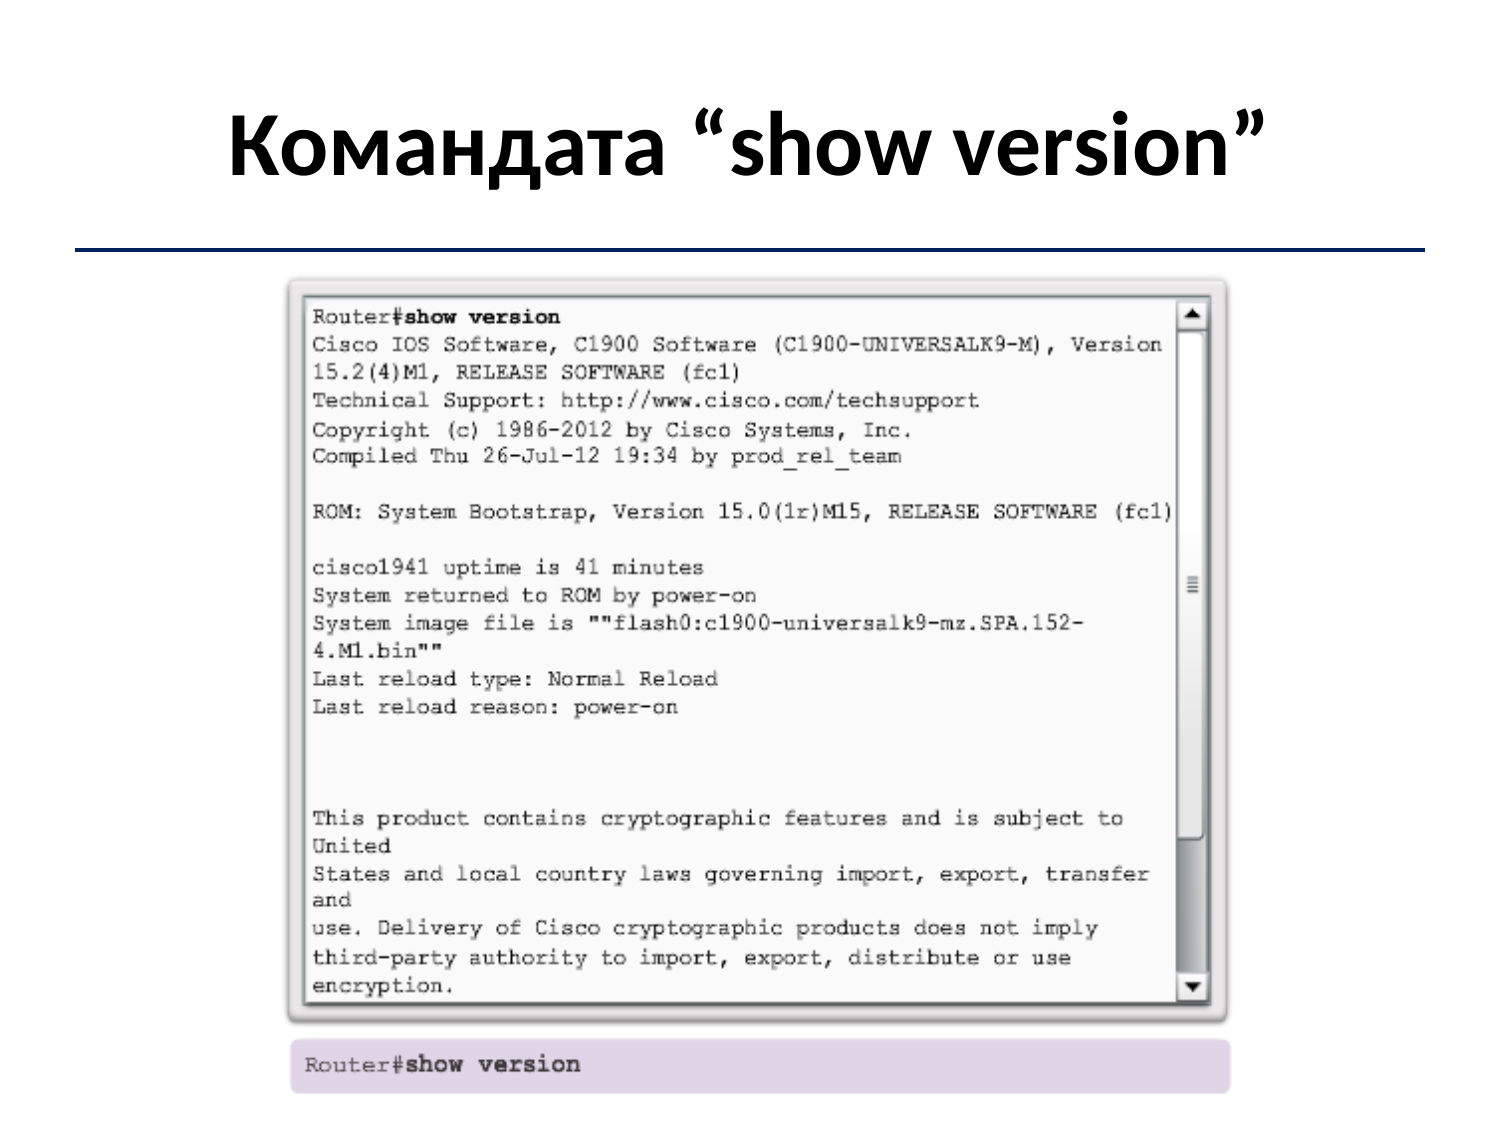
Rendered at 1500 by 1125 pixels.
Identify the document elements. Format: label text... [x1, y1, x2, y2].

title Командата “show version” [75, 45, 1425, 233]
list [262, 265, 1238, 1101]
